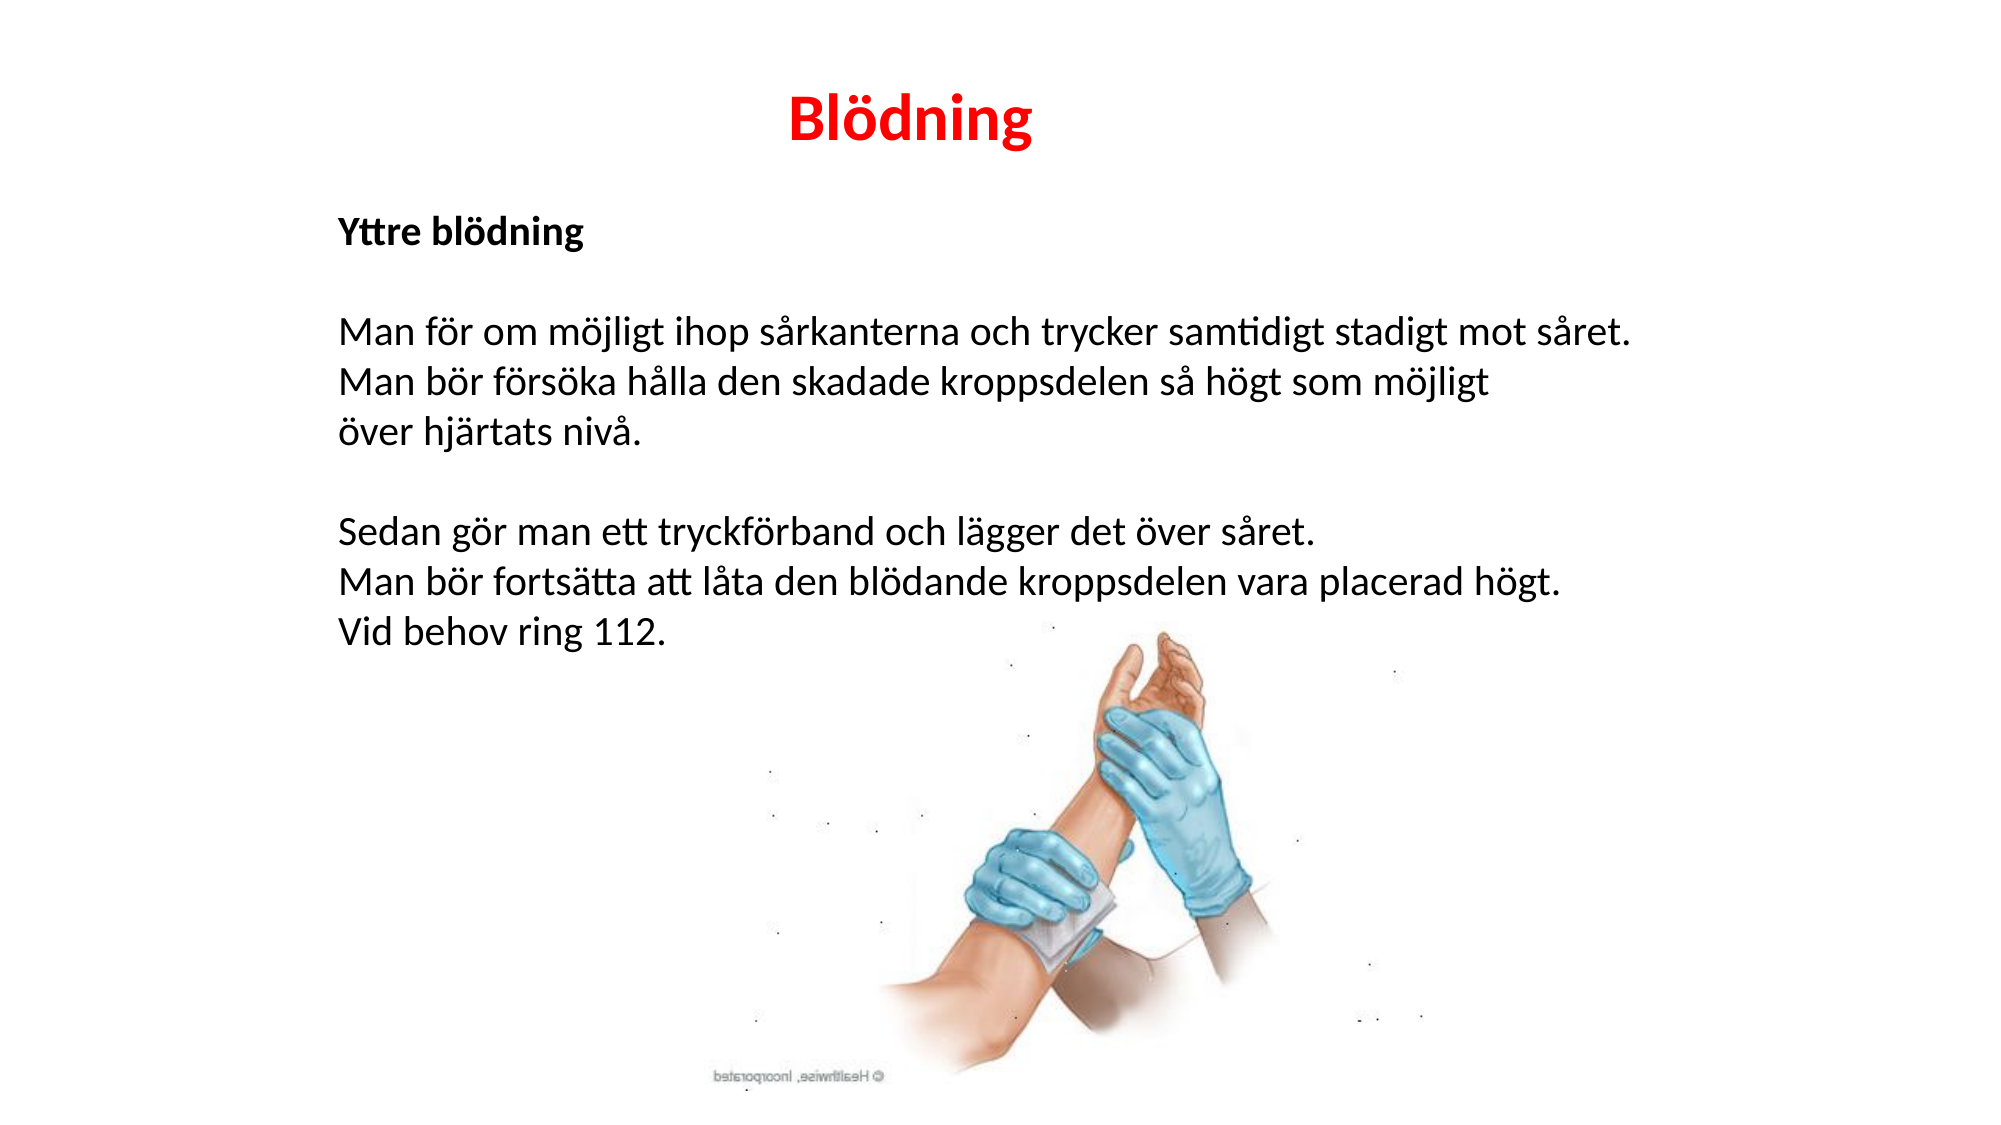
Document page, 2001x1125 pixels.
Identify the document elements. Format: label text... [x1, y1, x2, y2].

text_box Blödning Yttre blödning Man för om möjligt ihop sårkanterna och trycker samtidigt stadigt mot såret. Man bör försöka hålla den skadade kroppsdelen så högt som möjligt över hjärtats nivå. Sedan gör man ett tryckförband och lägger det över såret. Man bör fortsätta att låta den blödande kroppsdelen vara placerad högt. Vid behov ring 112. [323, 66, 1873, 662]
picture [704, 621, 1424, 1091]
